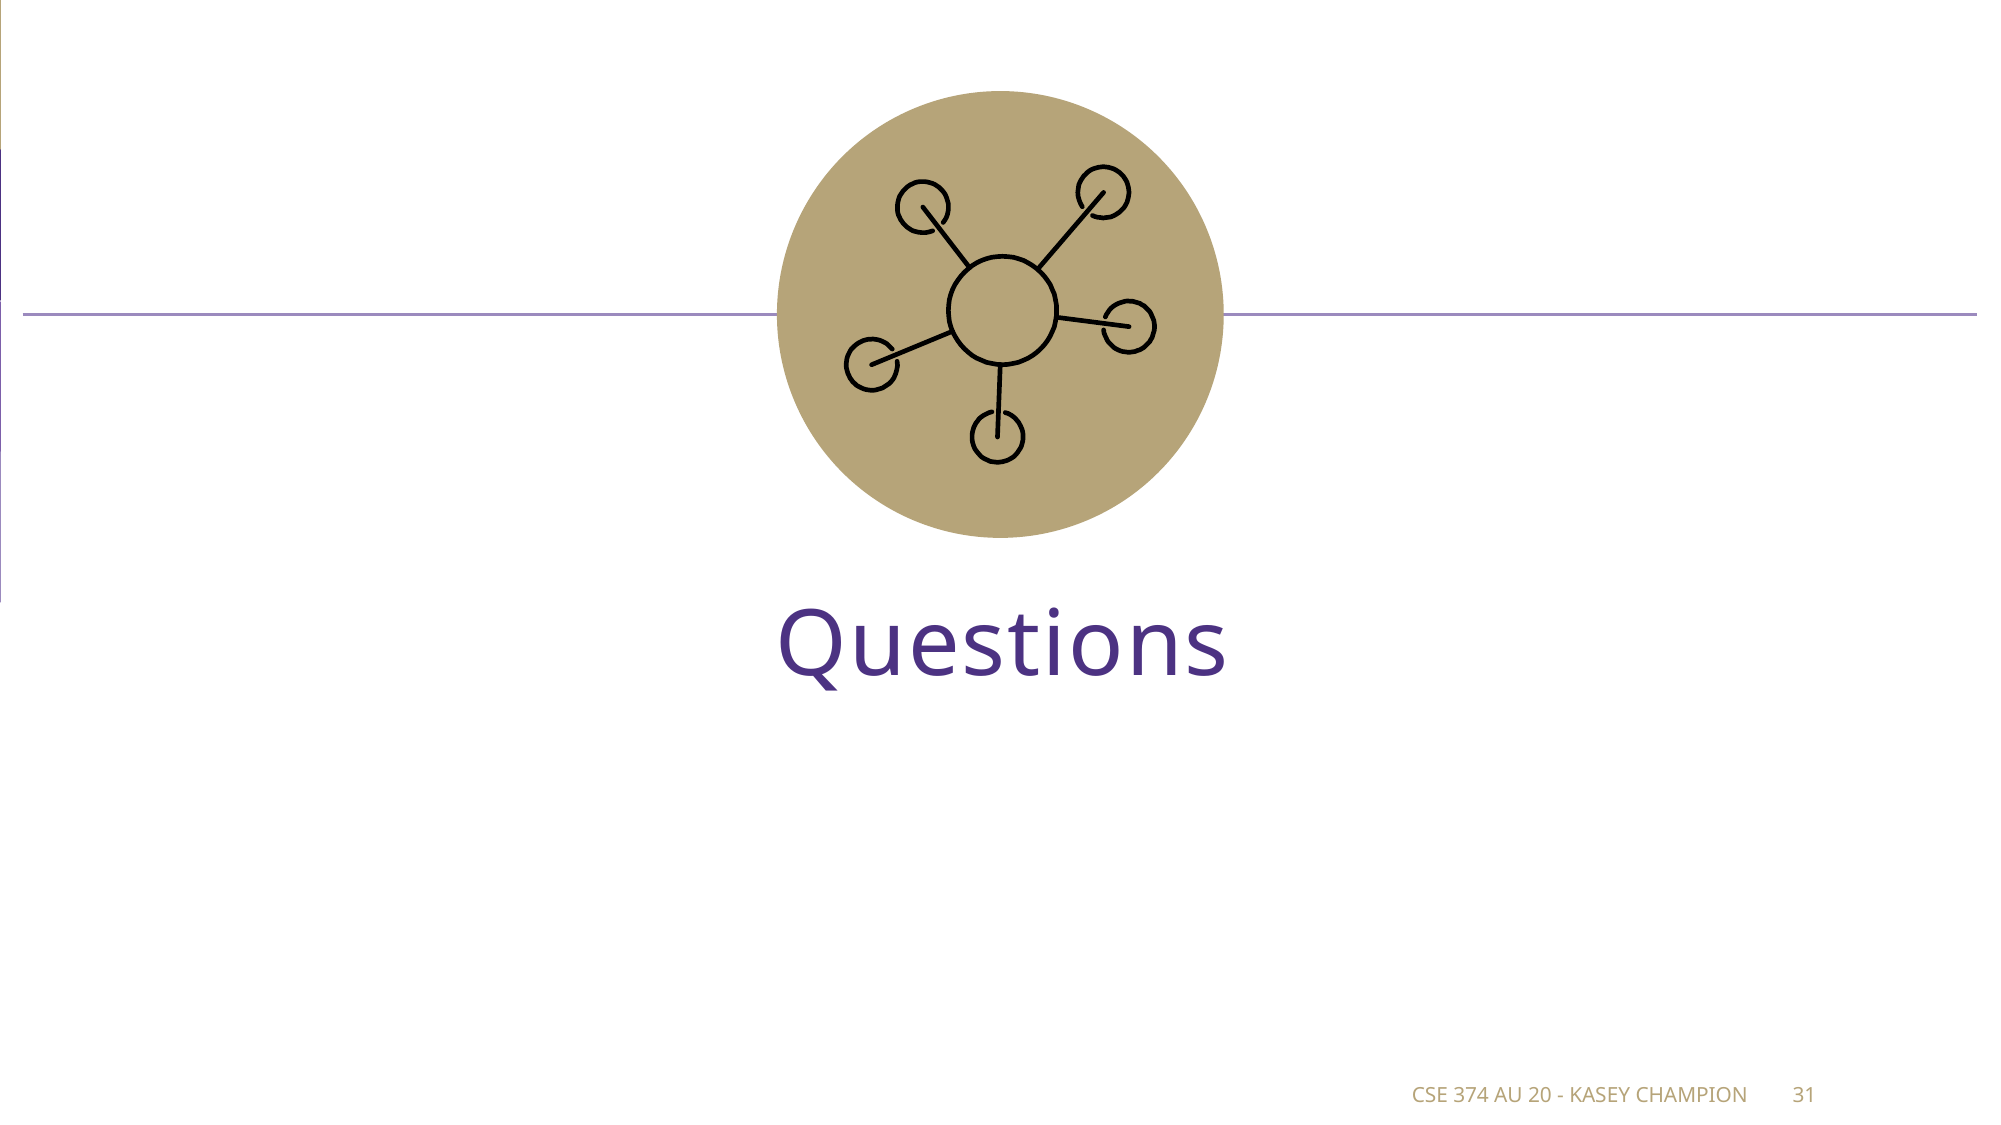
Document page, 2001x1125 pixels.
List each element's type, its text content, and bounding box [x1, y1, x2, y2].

title Questions [543, 565, 1461, 732]
slide_number 31 [1777, 1073, 1938, 1119]
footer CSE 374 au 20 - Kasey Champion [794, 1073, 1763, 1119]
